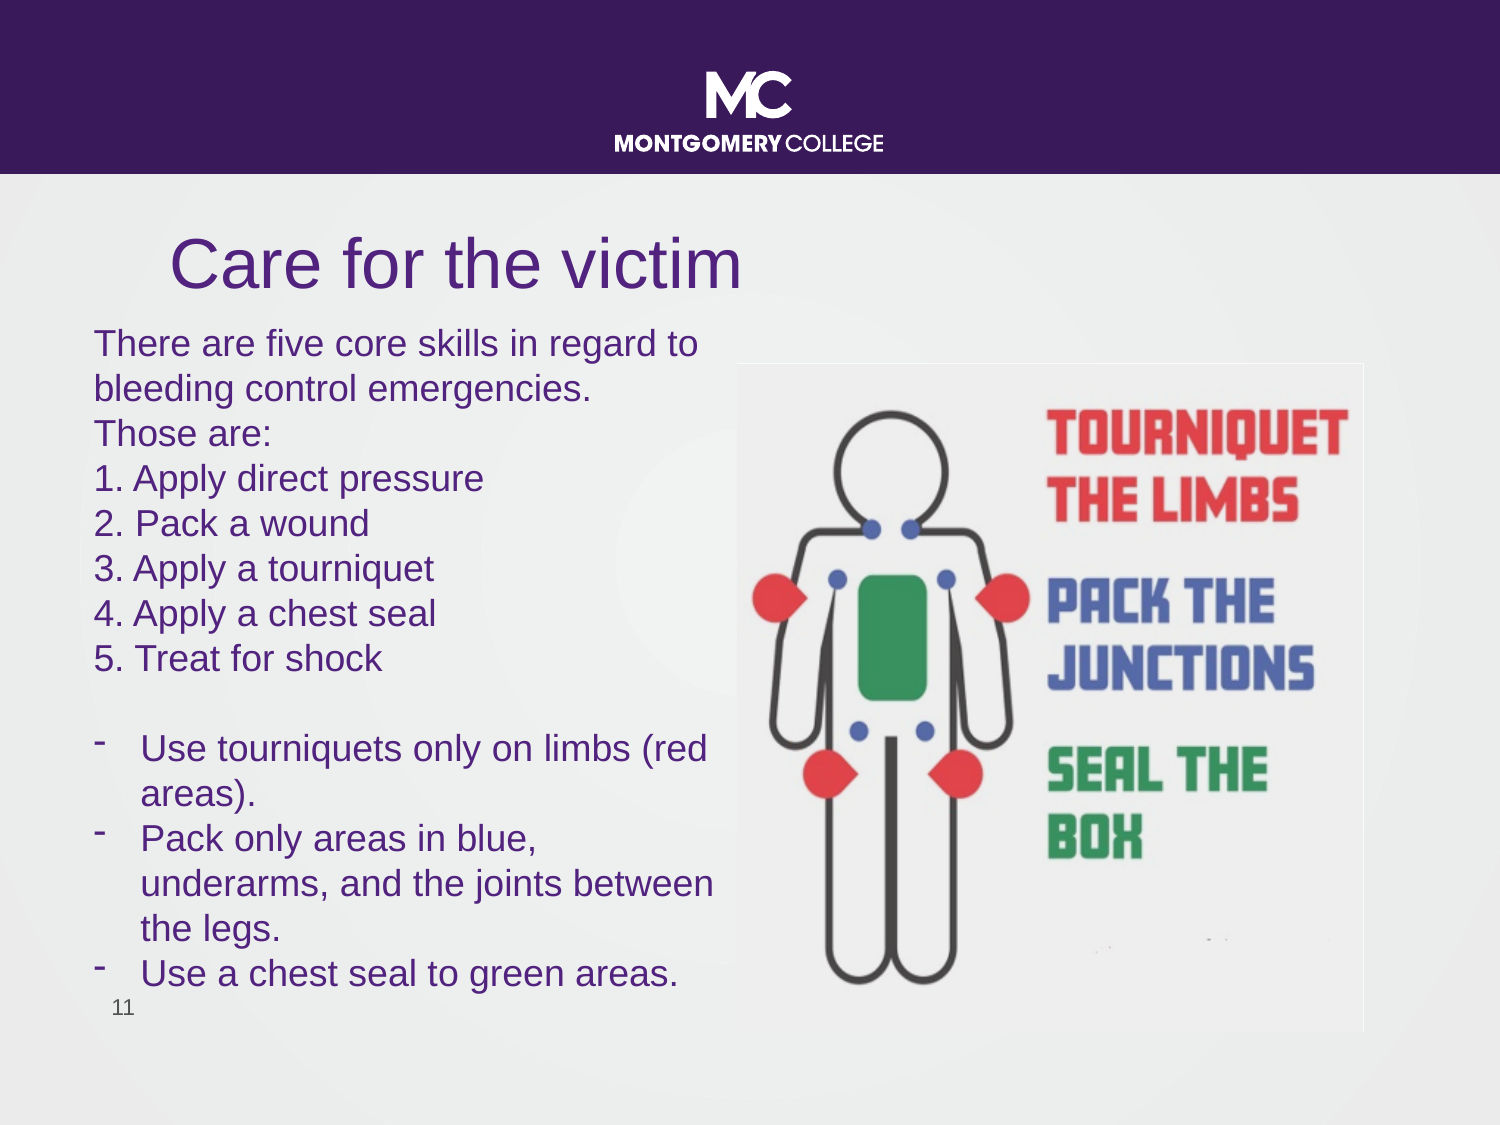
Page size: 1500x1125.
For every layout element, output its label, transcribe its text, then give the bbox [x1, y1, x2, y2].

text_box There are five core skills in regard to bleeding control emergencies. Those are: 1. Apply direct pressure 2. Pack a wound 3. Apply a tourniquet 4. Apply a chest seal 5. Treat for shock Use tourniquets only on limbs (red areas). Pack only areas in blue, underarms, and the joints between the legs. Use a chest seal to green areas. [78, 311, 750, 1001]
slide_number 10 [96, 1001, 170, 1032]
picture [736, 363, 1364, 1032]
title Care for the victim [169, 230, 1331, 312]
